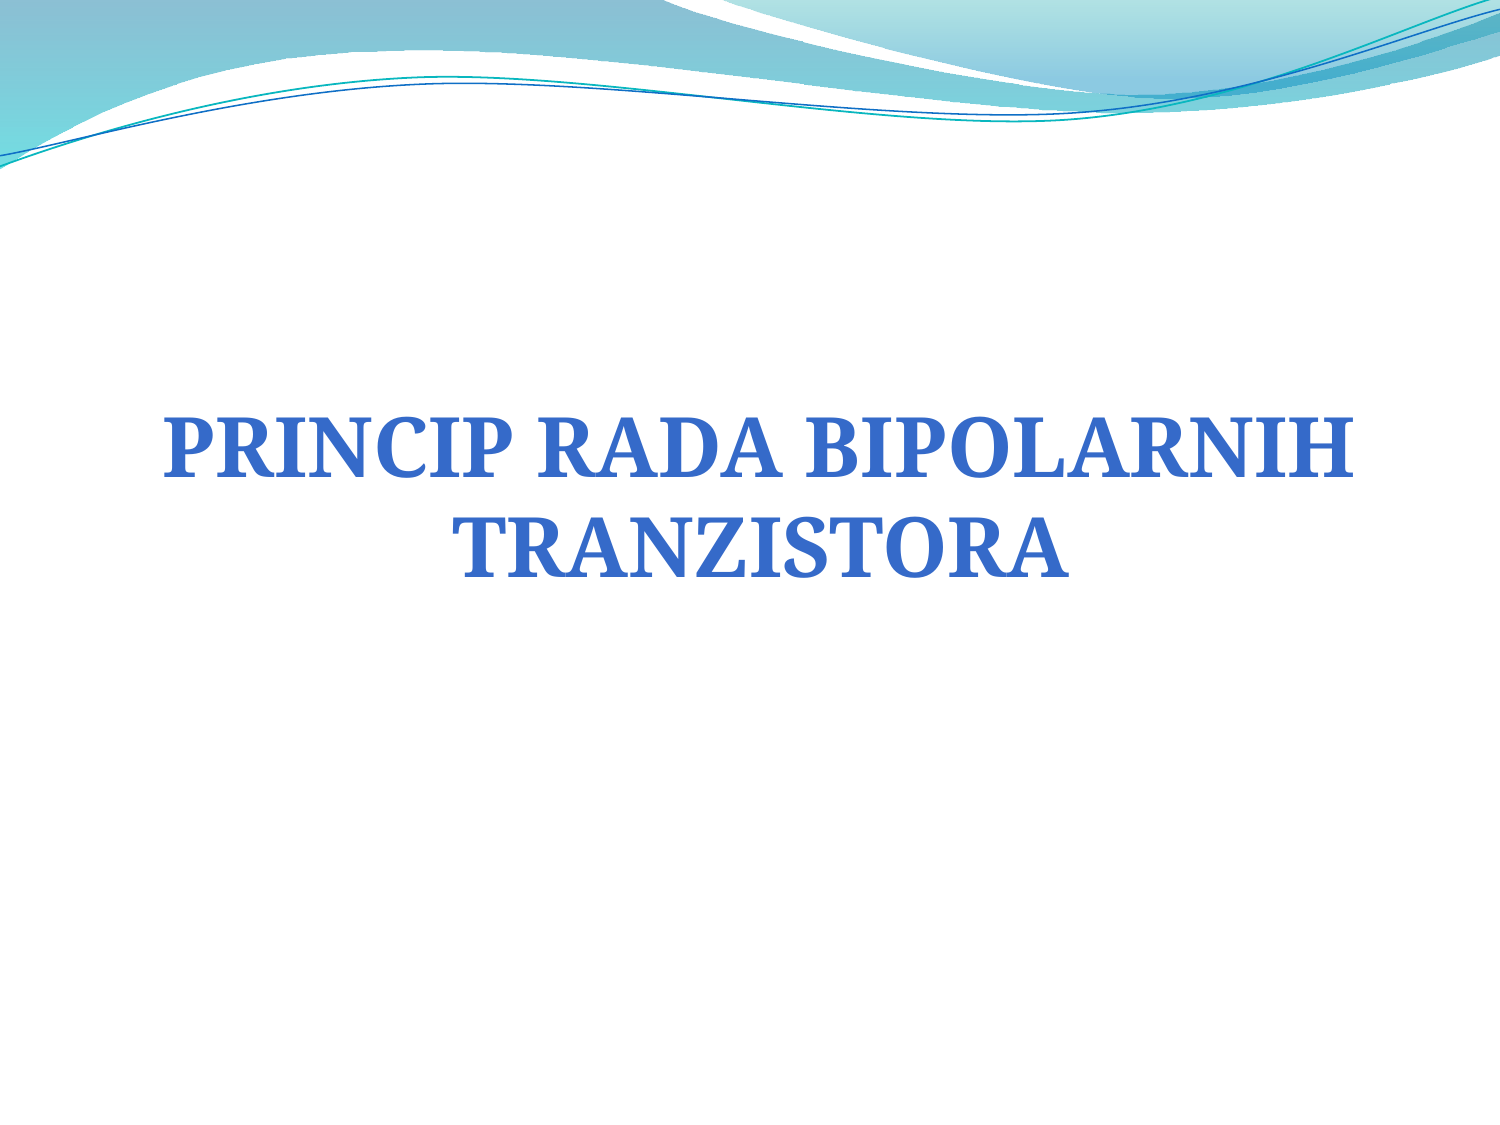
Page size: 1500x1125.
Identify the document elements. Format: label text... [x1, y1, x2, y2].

text_box PRINCIP RADA BIPOLARNIH TRANZISTORA [128, 386, 1372, 602]
